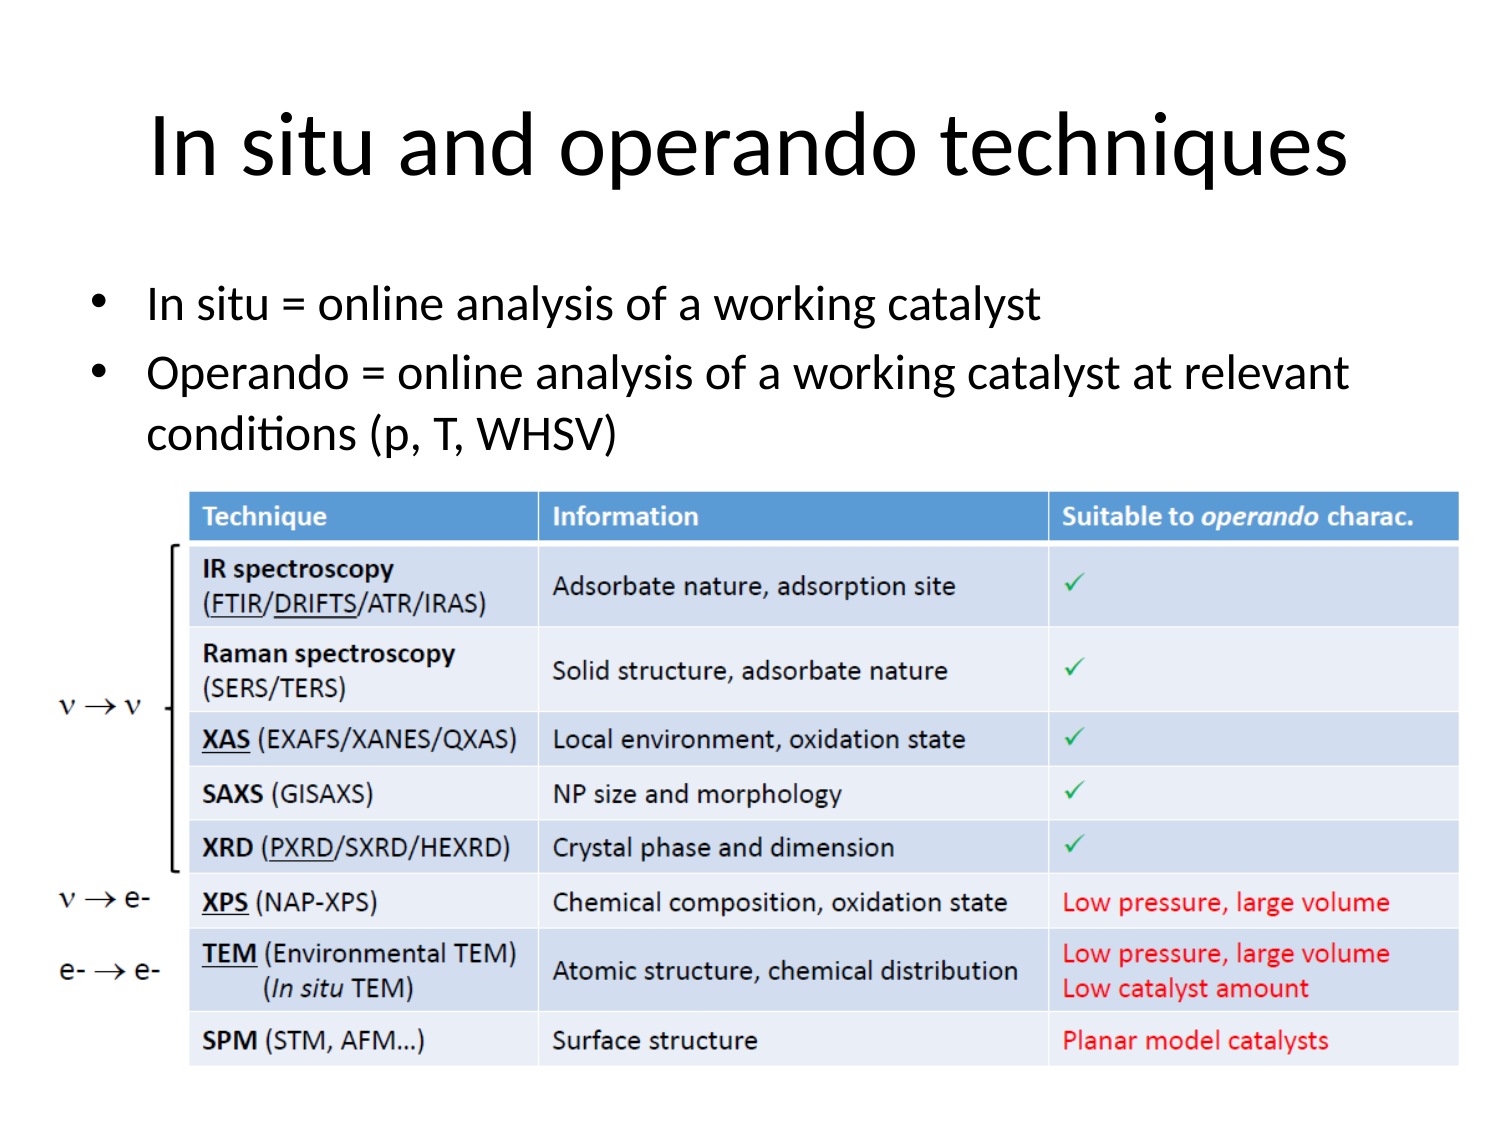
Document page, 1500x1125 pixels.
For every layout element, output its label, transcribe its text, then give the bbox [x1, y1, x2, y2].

title In situ and operando techniques [75, 45, 1425, 233]
picture [29, 462, 1491, 1078]
list In situ = online analysis of a working catalyst Operando = online analysis of a working catalyst at relevant conditions (p, T, WHSV) [75, 262, 1425, 460]
